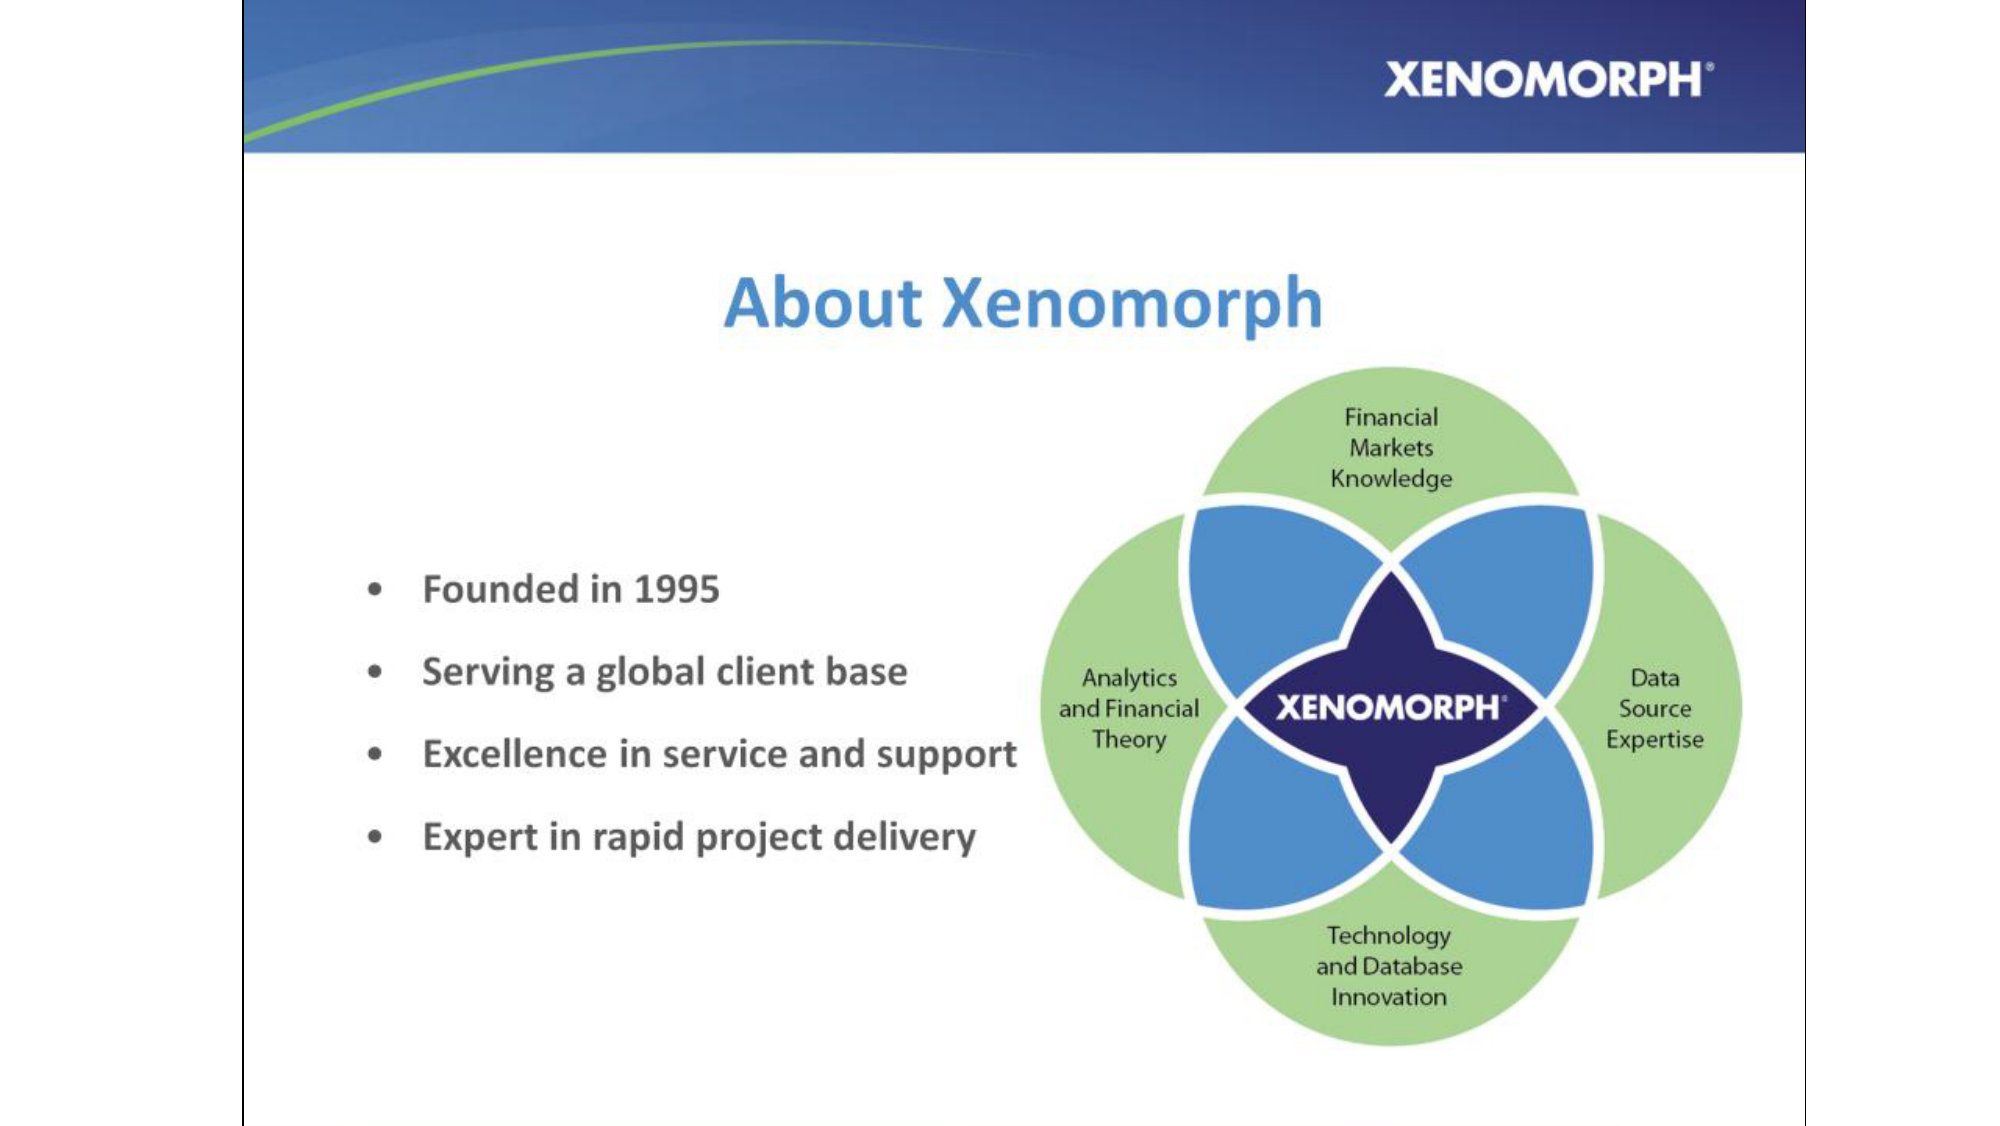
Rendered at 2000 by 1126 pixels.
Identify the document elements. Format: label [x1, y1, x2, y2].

picture [243, 0, 1806, 1126]
